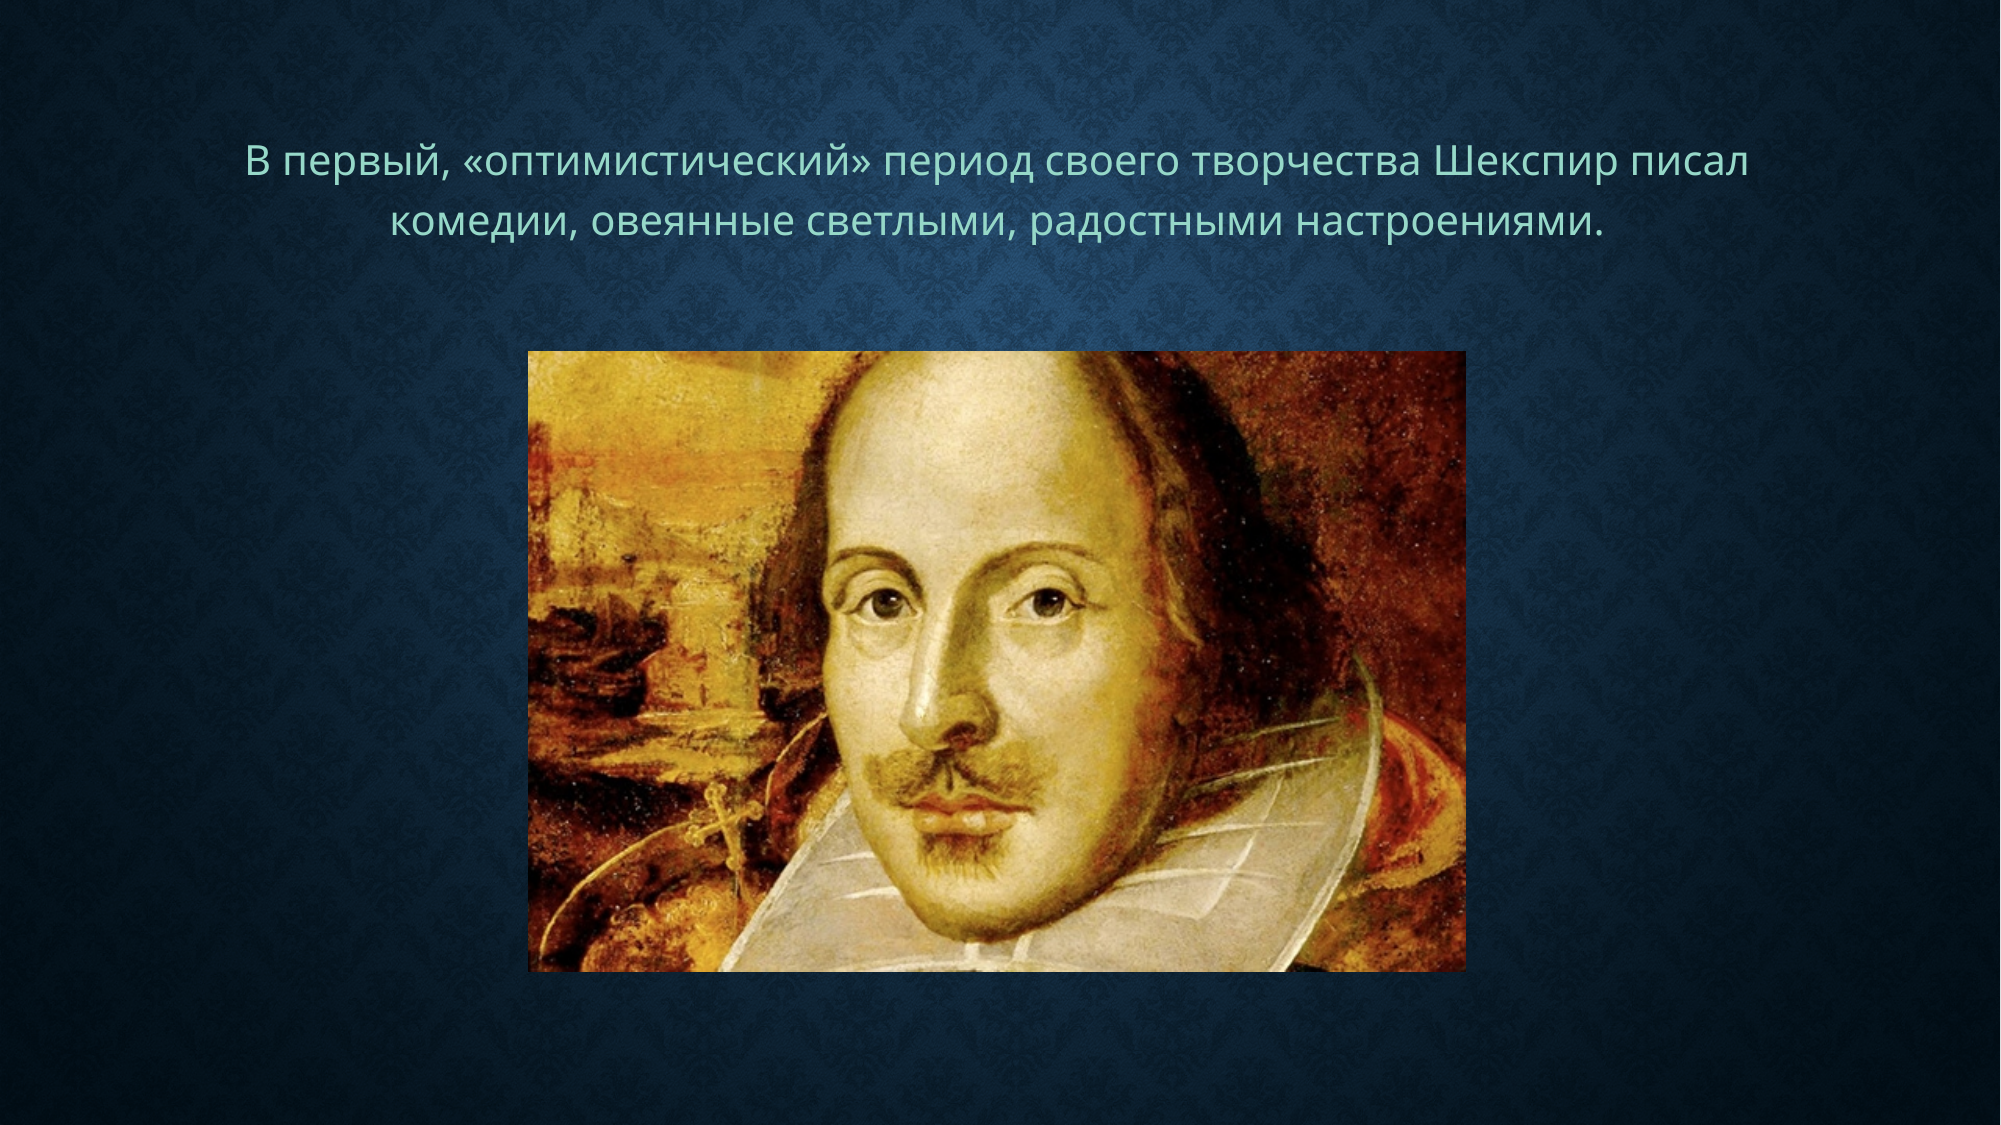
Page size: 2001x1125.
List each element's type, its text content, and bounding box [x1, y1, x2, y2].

list В первый, «оптимистический» период своего творчества Шекспир писал комедии, овеянные светлыми, радостными настроениями. [148, 116, 1847, 723]
picture [528, 351, 1467, 973]
